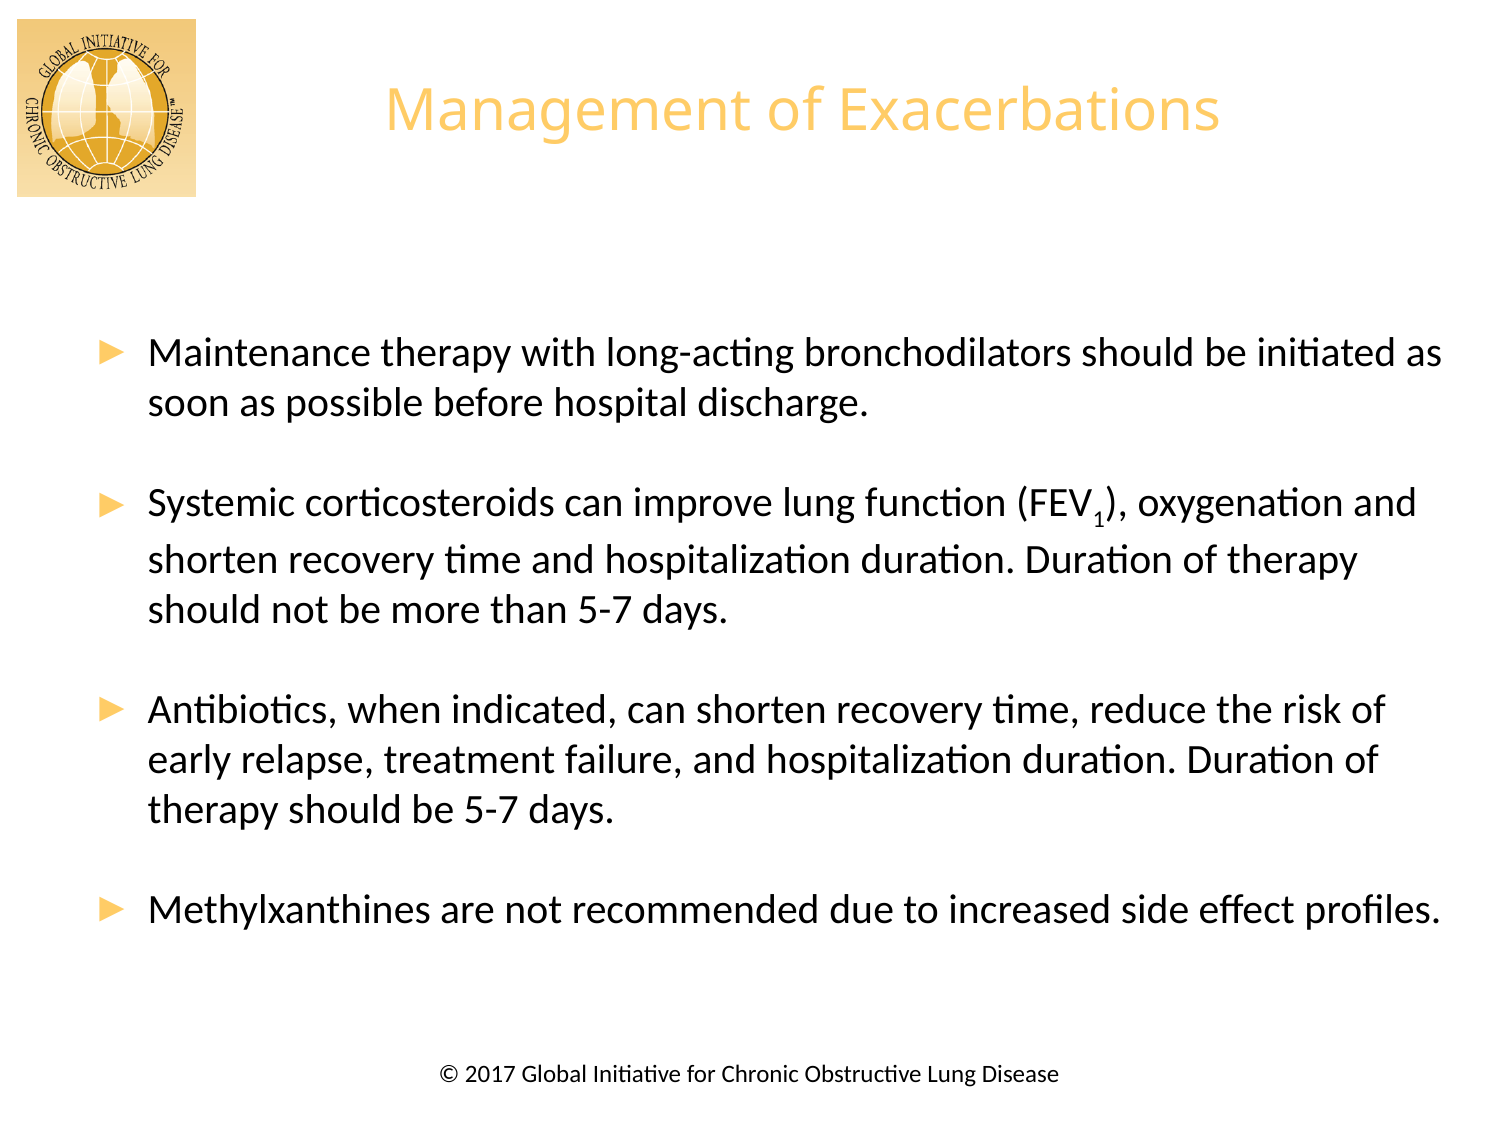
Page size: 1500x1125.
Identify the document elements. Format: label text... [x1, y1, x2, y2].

text_box © 2017 Global Initiative for Chronic Obstructive Lung Disease [249, 1050, 1250, 1096]
text_box Management of Exacerbations [265, 64, 1341, 150]
picture [17, 18, 196, 197]
text_box Maintenance therapy with long-acting bronchodilators should be initiated as soon as possible before hospital discharge. Systemic corticosteroids can improve lung function (FEV1), oxygenation and shorten recovery time and hospitalization duration. Duration of therapy should not be more than 5-7 days. Antibiotics, when indicated, can shorten recovery time, reduce the risk of early relapse, treatment failure, and hospitalization duration. Duration of therapy should be 5-7 days. Methylxanthines are not recommended due to increased side effect profiles. [76, 217, 1459, 940]
